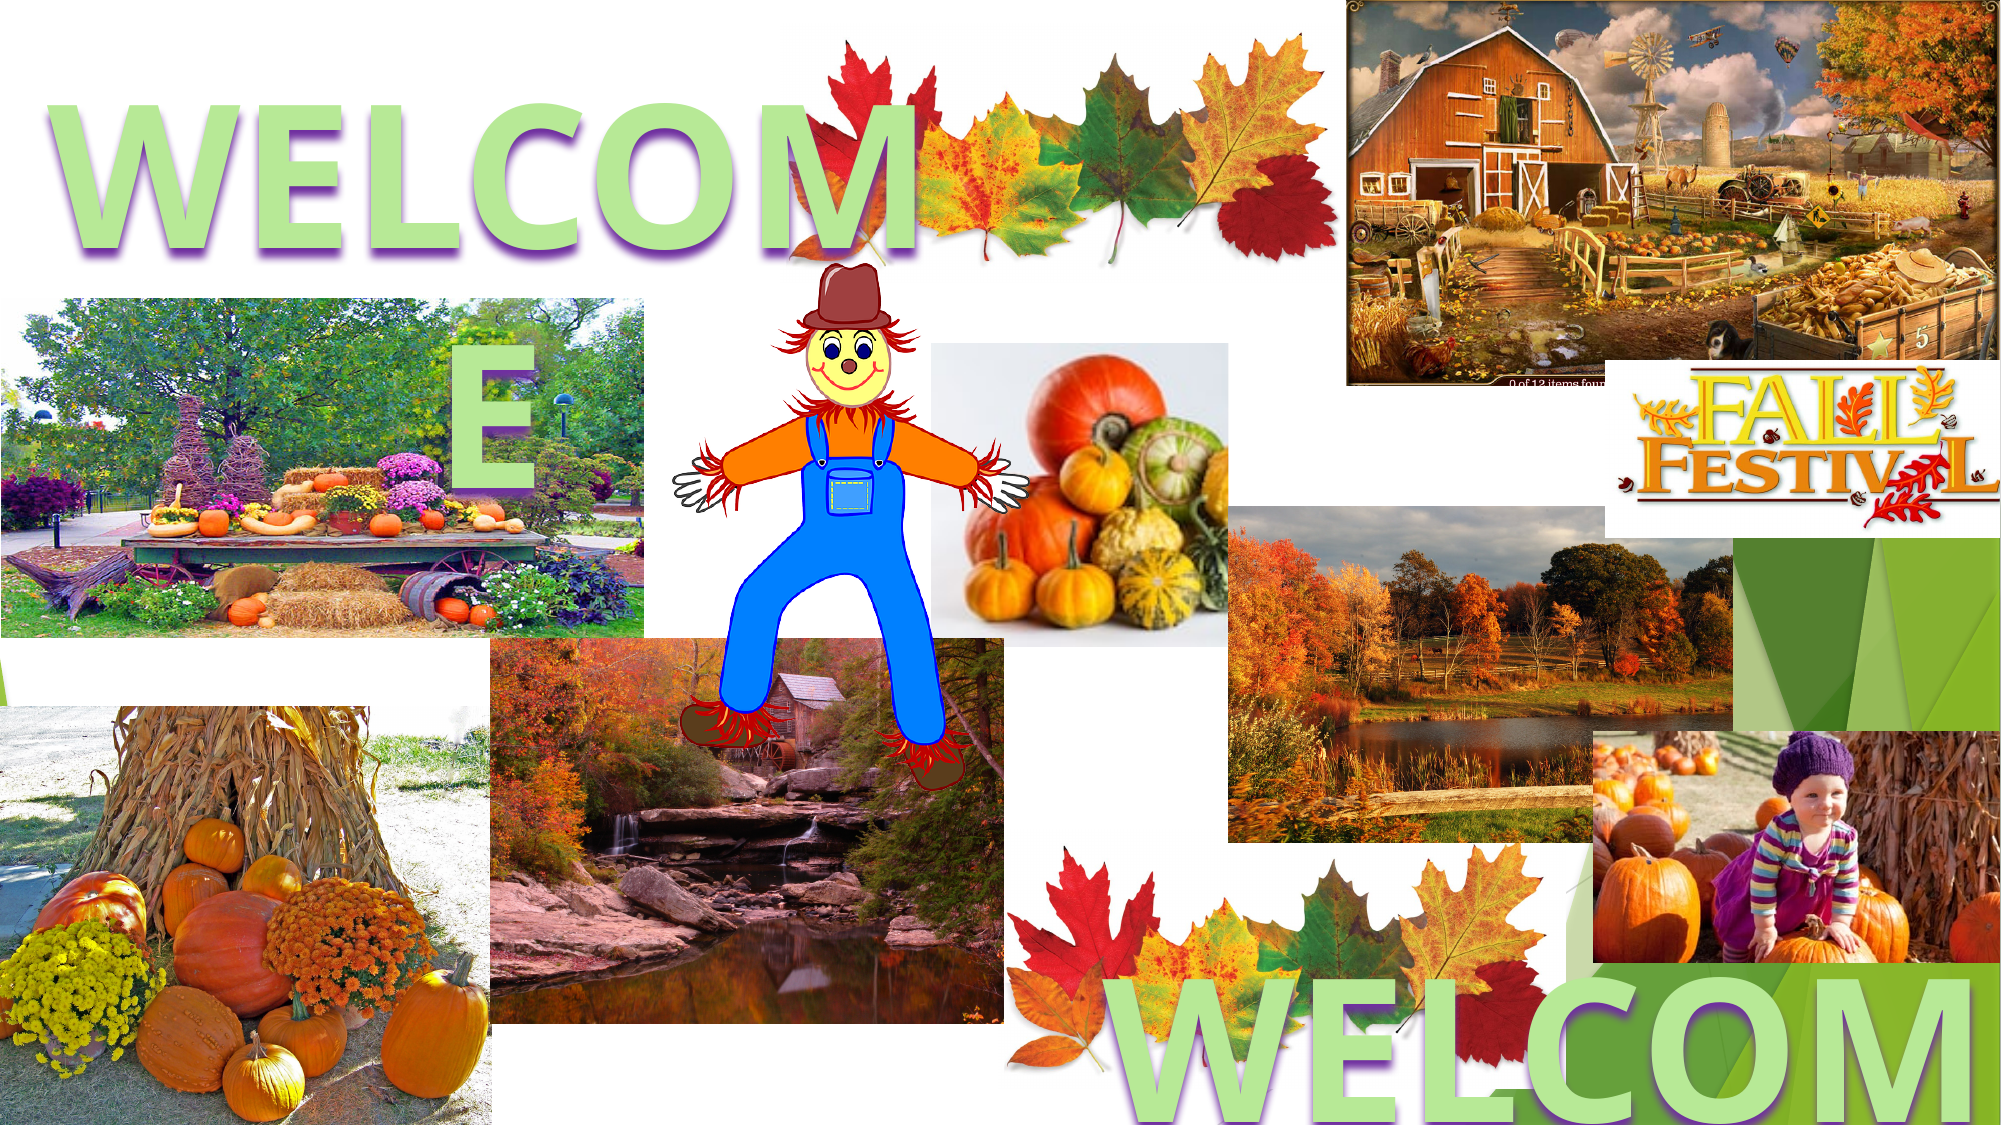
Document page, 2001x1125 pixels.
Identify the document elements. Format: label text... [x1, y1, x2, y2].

picture [0, 0, 2000, 1125]
text_box WELCOME [0, 41, 774, 537]
text_box WELCOME [1054, 915, 2000, 1125]
